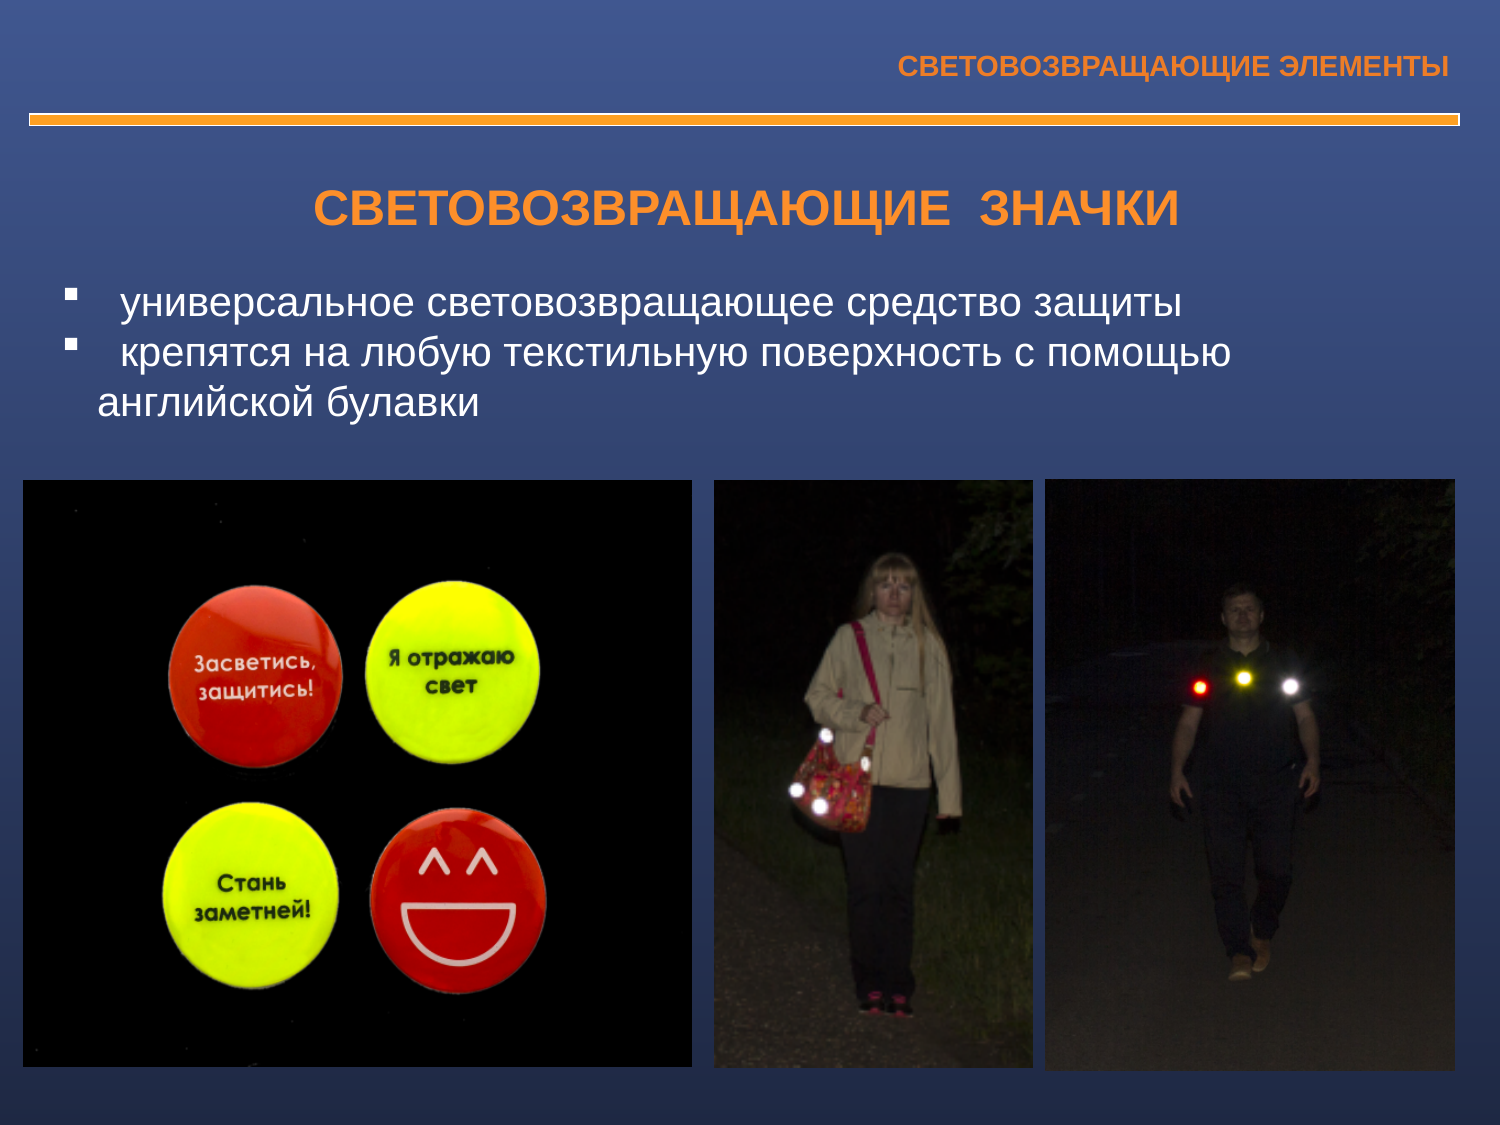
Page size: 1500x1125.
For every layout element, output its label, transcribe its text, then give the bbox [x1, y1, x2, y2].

picture [23, 480, 692, 1067]
text_box универсальное световозвращающее средство защиты крепятся на любую текстильную поверхность с помощью английской булавки [46, 267, 1454, 432]
text_box СВЕТОВОЗВРАЩАЮЩИЕ ЭЛЕМЕНТЫ [442, 40, 1465, 90]
picture [714, 480, 1033, 1068]
text_box СВЕТОВОЗВРАЩАЮЩИЕ ЗНАЧКИ [298, 168, 1196, 244]
text_box [29, 113, 1459, 126]
picture [1045, 479, 1455, 1071]
